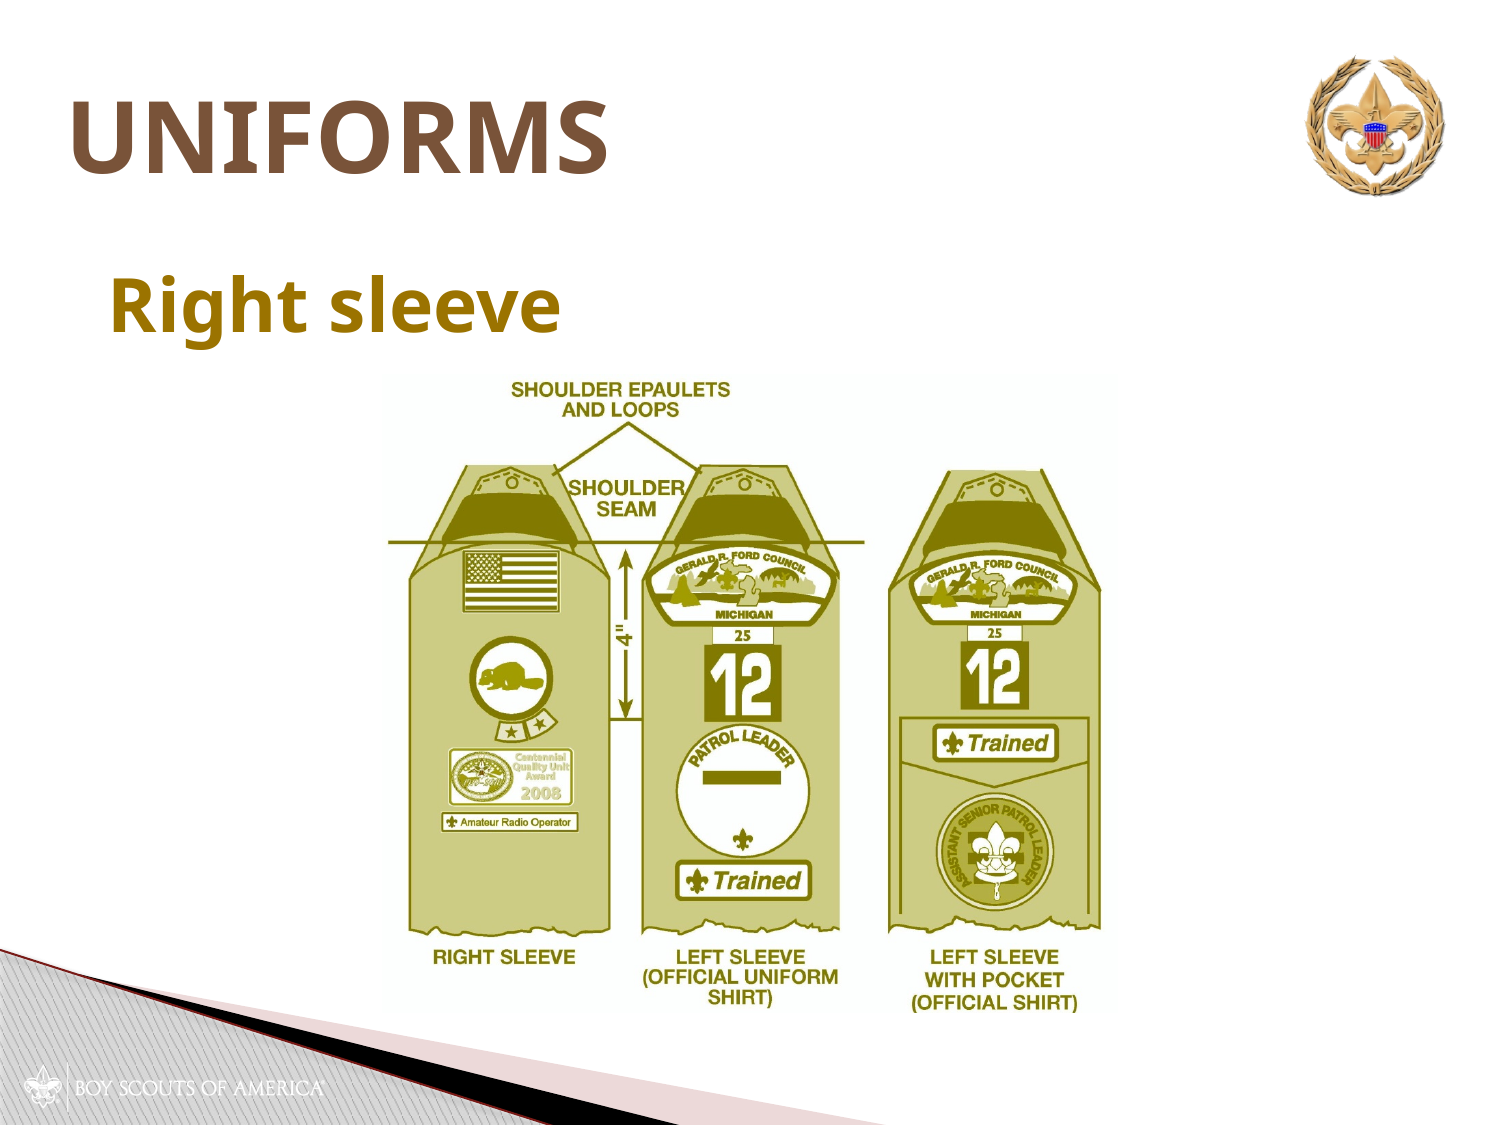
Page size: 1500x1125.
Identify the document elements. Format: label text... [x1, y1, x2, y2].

list Right sleeve [74, 249, 1500, 993]
picture [24, 1062, 325, 1112]
picture [1299, 49, 1449, 201]
picture [382, 374, 1118, 1013]
title Uniforms [50, 12, 1400, 255]
